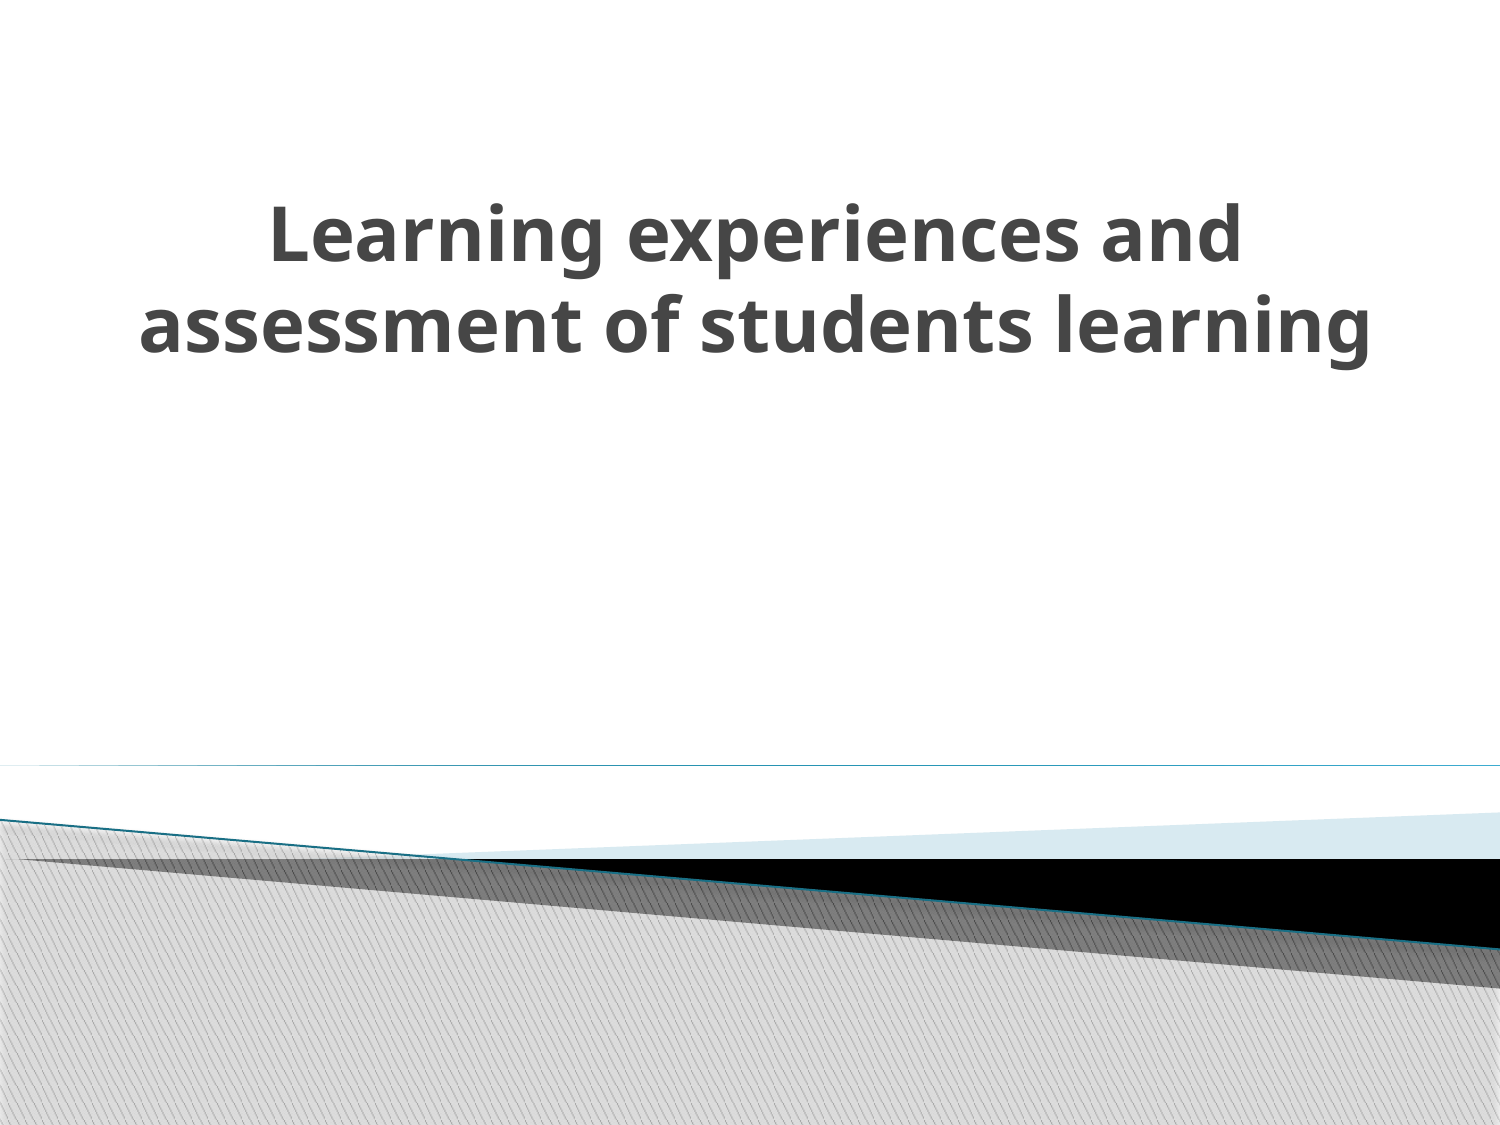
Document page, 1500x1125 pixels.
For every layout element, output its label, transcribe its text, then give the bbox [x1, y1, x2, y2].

title Learning experiences and assessment of students learning [62, 174, 1450, 376]
picture [5, 859, 1500, 989]
